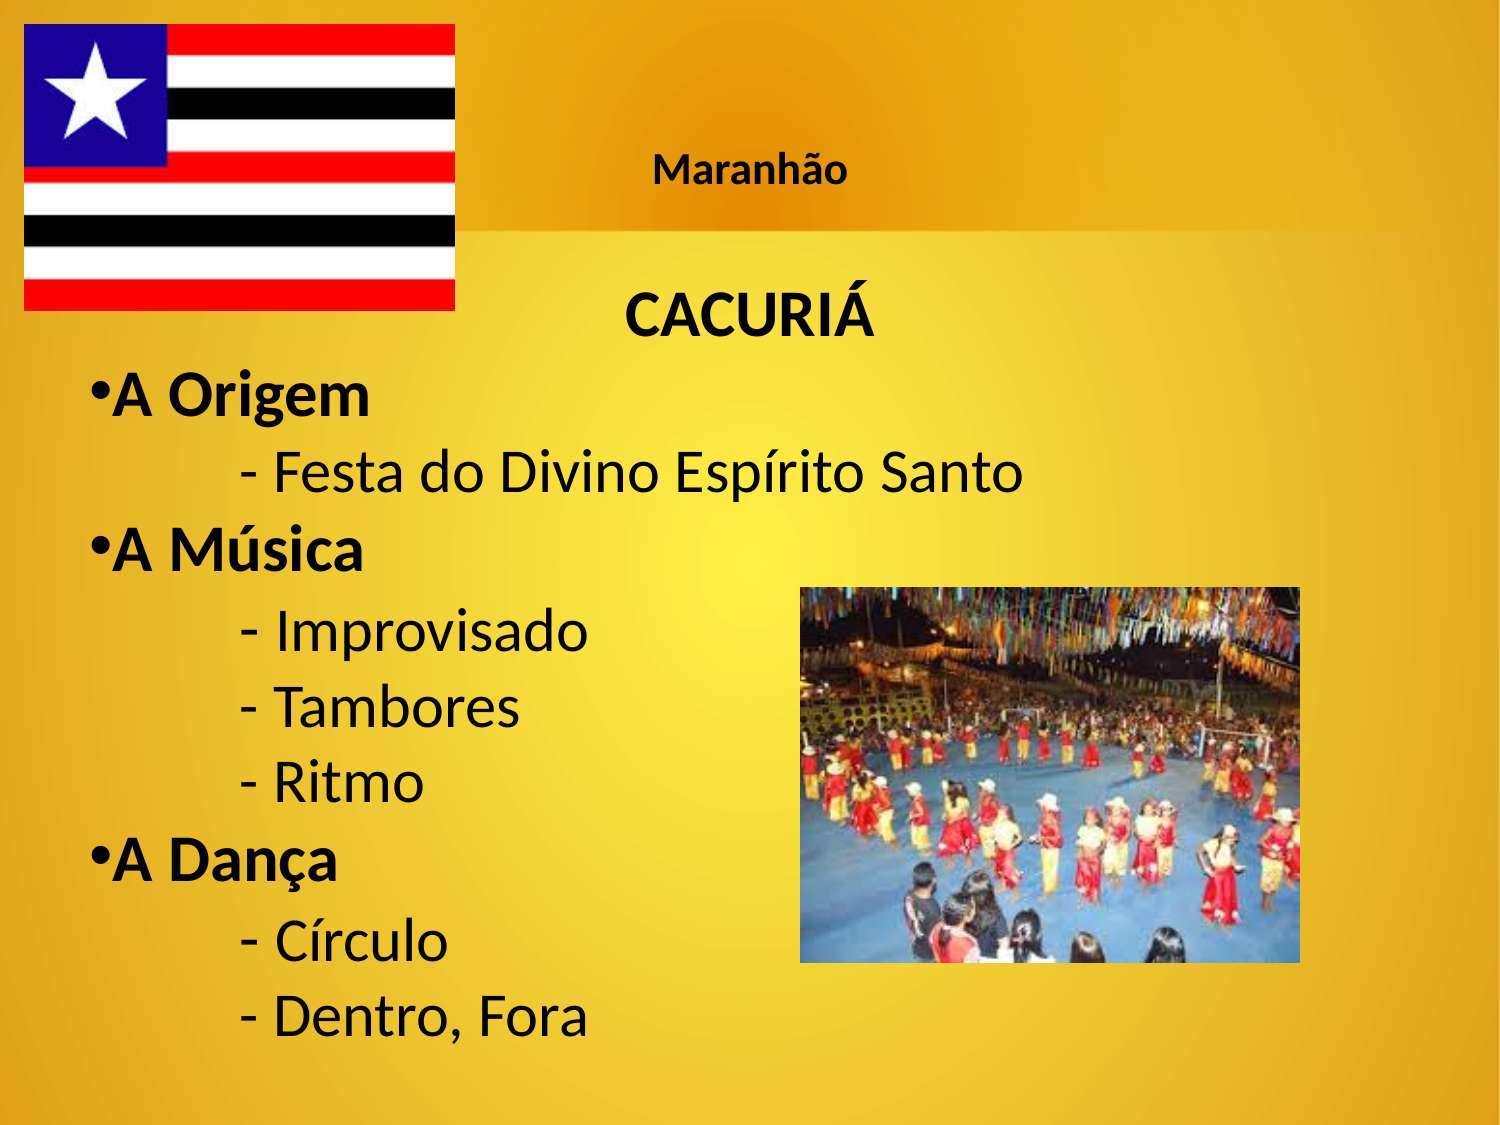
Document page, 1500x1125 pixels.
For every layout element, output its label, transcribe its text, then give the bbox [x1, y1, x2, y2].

picture [0, 0, 1500, 1125]
text_box CACURIÁ A Origem - Festa do Divino Espírito Santo A Música - Improvisado - Tambores - Ritmo A Dança - Círculo - Dentro, Fora [74, 262, 1425, 1005]
text_box Música e Dança Maranhão [458, 45, 1425, 233]
